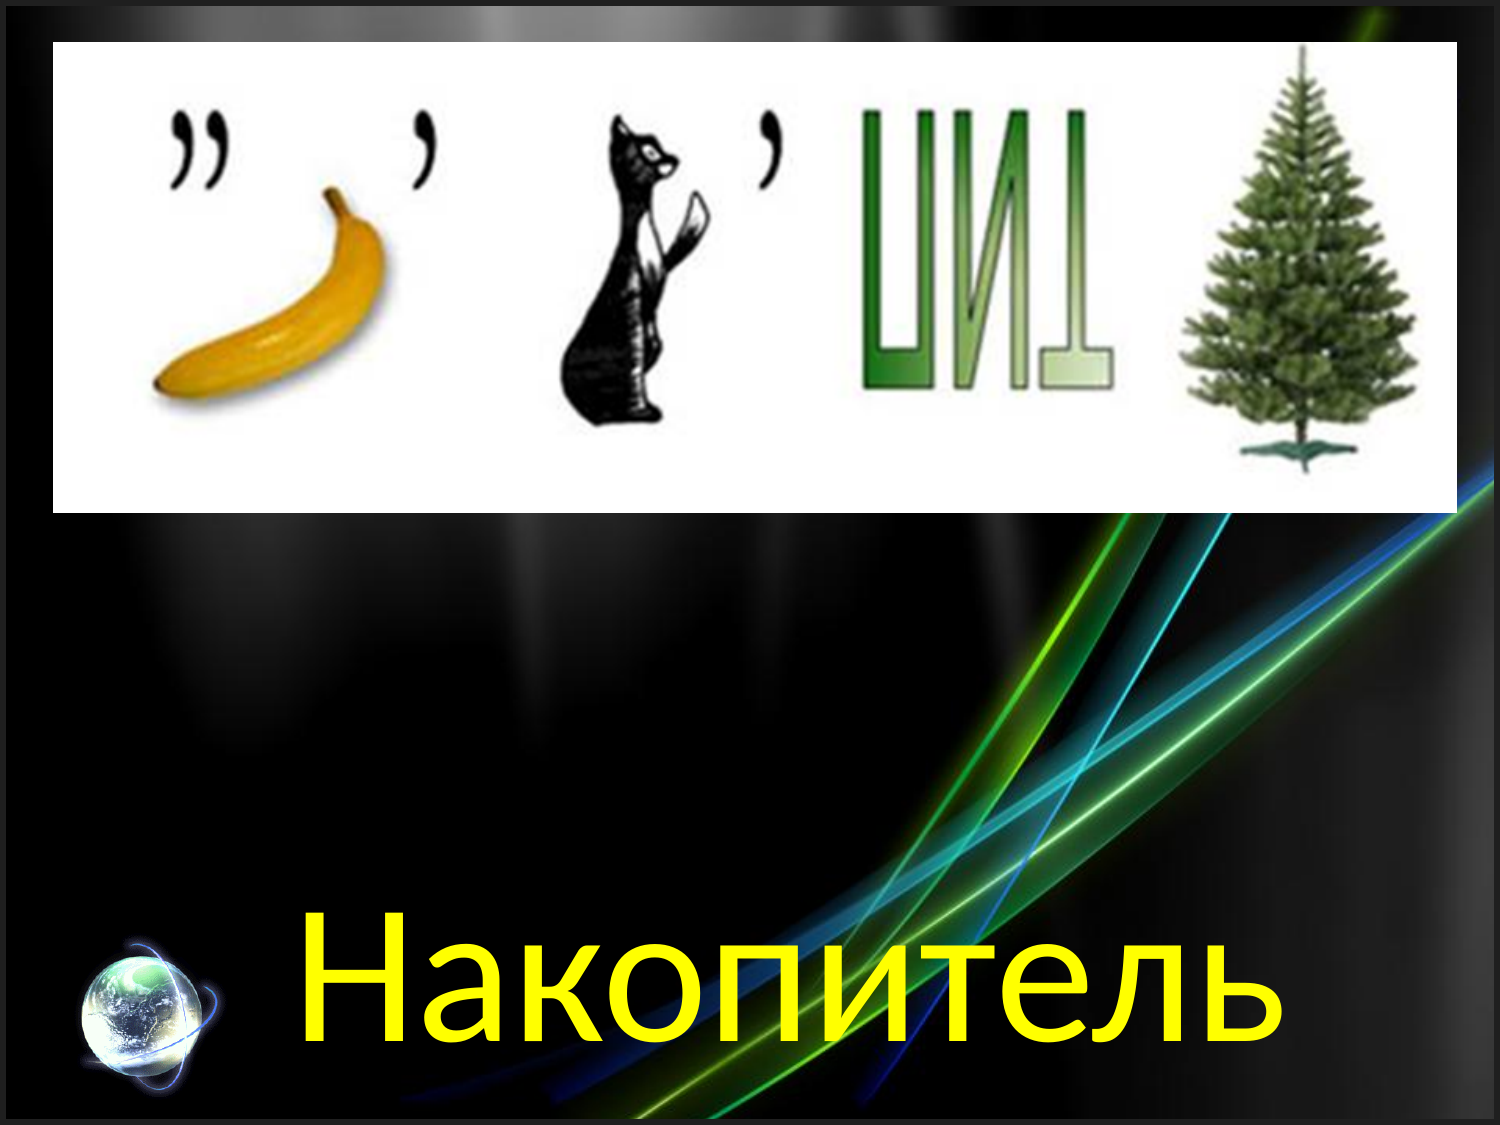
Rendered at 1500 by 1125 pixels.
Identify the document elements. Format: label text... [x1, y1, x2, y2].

picture [6, 6, 1494, 1119]
text_box Накопитель [277, 834, 1500, 1089]
